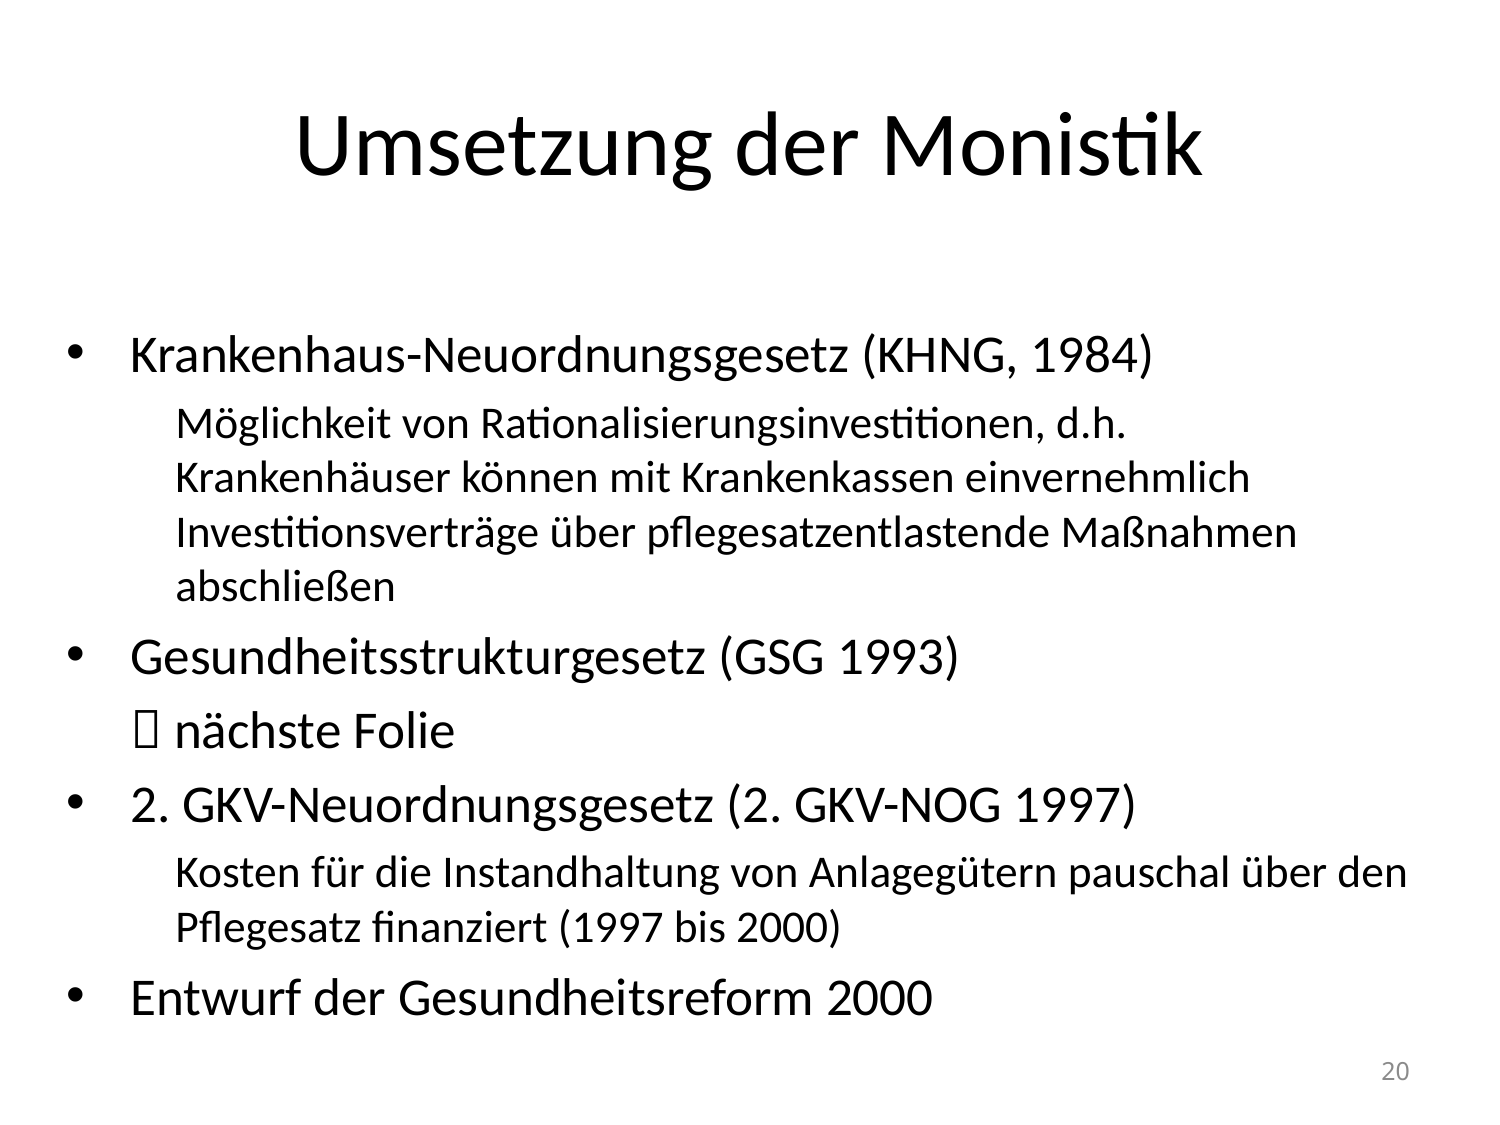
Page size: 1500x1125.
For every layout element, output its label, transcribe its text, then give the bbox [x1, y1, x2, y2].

title Umsetzung der Monistik [75, 45, 1425, 233]
list Krankenhaus-Neuordnungsgesetz (KHNG, 1984) Möglichkeit von Rationalisierungsinvestitionen, d.h. Krankenhäuser können mit Krankenkassen einvernehmlich Investitionsverträge über pflegesatzentlastende Maßnahmen abschließen Gesundheitsstrukturgesetz (GSG 1993)  nächste Folie 2. GKV-Neuordnungsgesetz (2. GKV-NOG 1997) Kosten für die Instandhaltung von Anlagegütern pauschal über den Pflegesatz finanziert (1997 bis 2000) Entwurf der Gesundheitsreform 2000 [37, 312, 1425, 1035]
slide_number 20 [1074, 1042, 1425, 1103]
